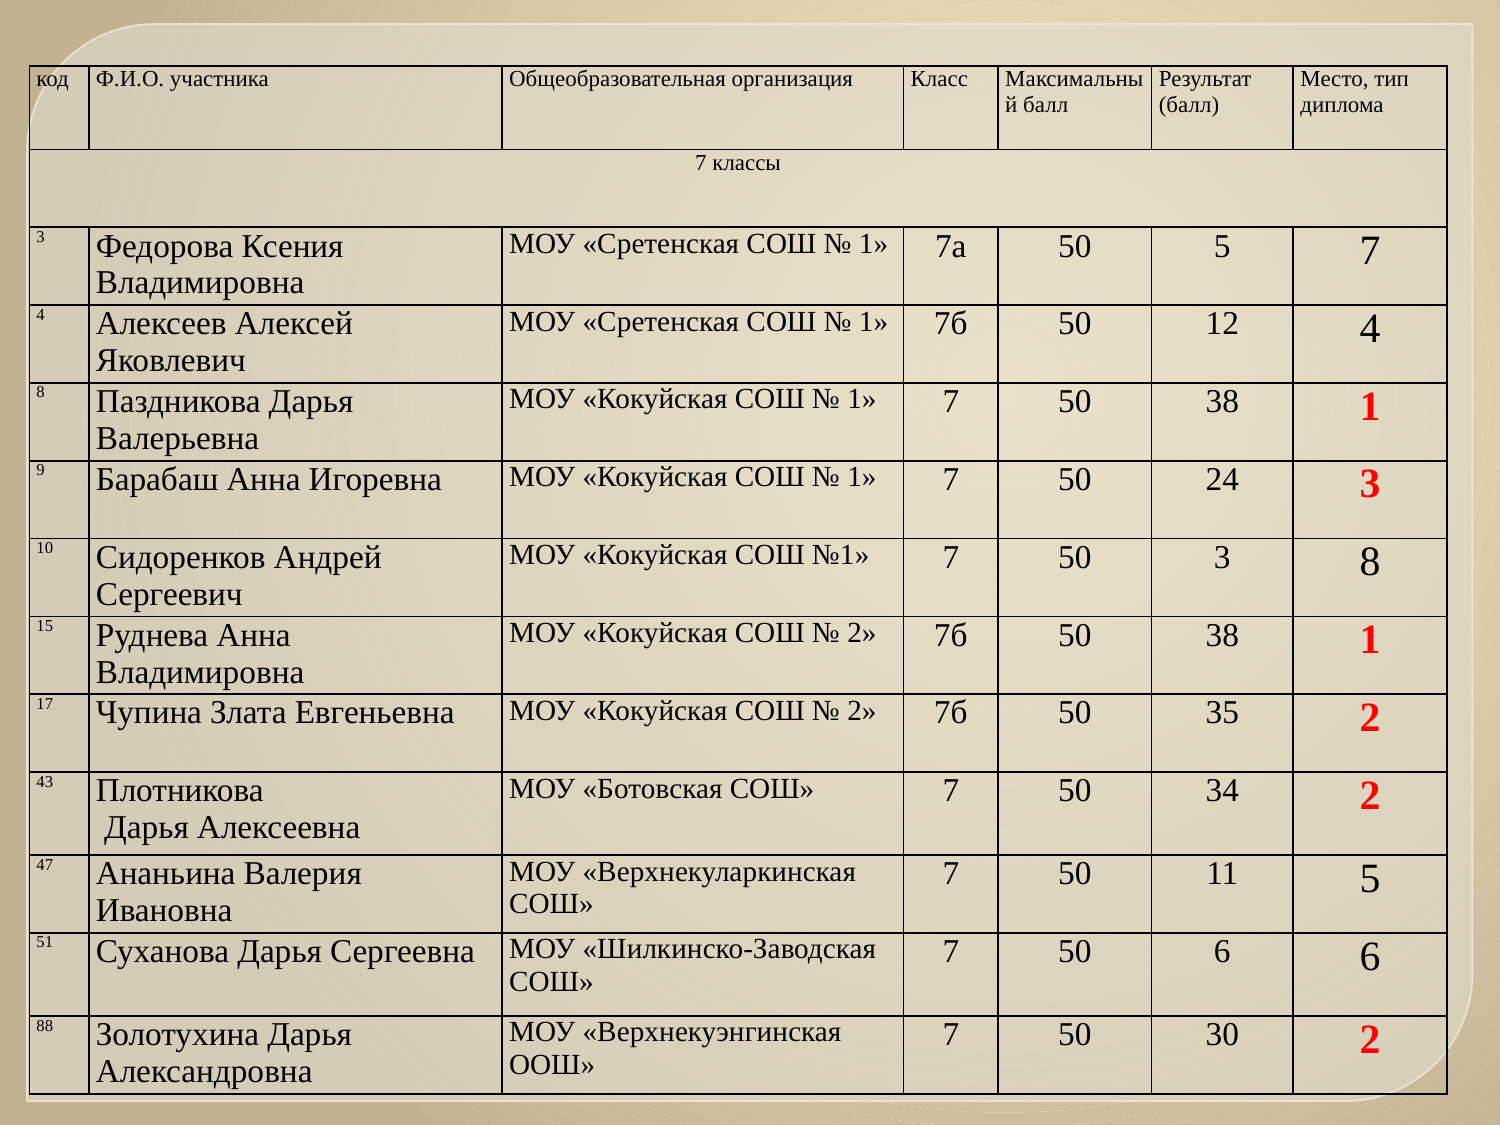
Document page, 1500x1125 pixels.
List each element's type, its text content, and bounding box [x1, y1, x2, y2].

table_cell 7а [904, 228, 997, 304]
table_cell Паздникова Дарья Валерьевна [90, 384, 501, 460]
table_header Ф.И.О. участника [90, 67, 501, 149]
table_cell МОУ «Сретенская СОШ № 1» [503, 306, 903, 382]
table_cell 35 [1152, 695, 1292, 771]
table_cell 50 [999, 934, 1151, 1015]
table_cell МОУ «Кокуйская СОШ № 2» [503, 617, 903, 693]
table_cell 50 [999, 617, 1151, 693]
table_cell Барабаш Анна Игоревна [90, 462, 501, 538]
table_cell 7 [1294, 228, 1446, 304]
table_cell 24 [1152, 462, 1292, 538]
table_cell 7 [904, 856, 997, 932]
table_cell 7б [904, 695, 997, 771]
table_cell 50 [999, 539, 1151, 616]
table_cell МОУ «Кокуйская СОШ № 1» [503, 462, 903, 538]
table_cell 50 [999, 695, 1151, 771]
table_cell МОУ «Кокуйская СОШ № 1» [503, 384, 903, 460]
table_cell 50 [999, 856, 1151, 932]
table_cell 3 [1152, 539, 1292, 616]
table_cell 50 [999, 306, 1151, 382]
table_cell 4 [1294, 306, 1446, 382]
table_cell 8 [30, 384, 88, 460]
table_cell 38 [1152, 384, 1292, 460]
table_cell 3 [1294, 462, 1446, 538]
table_cell МОУ «Сретенская СОШ № 1» [503, 228, 903, 304]
table_cell Суханова Дарья Сергеевна [90, 934, 501, 1015]
table_cell 88 [30, 1017, 88, 1093]
table_cell 9 [30, 462, 88, 538]
table_cell 7 [904, 462, 997, 538]
table_cell 50 [999, 228, 1151, 304]
table_cell Сидоренков Андрей Сергеевич [90, 539, 501, 616]
table_header Класс [904, 67, 997, 149]
table_cell 1 [1294, 617, 1446, 693]
table_cell МОУ «Шилкинско-Заводская СОШ» [503, 934, 903, 1015]
table_cell 6 [1294, 934, 1446, 1015]
table_cell 43 [30, 773, 88, 854]
table_cell 3 [30, 228, 88, 304]
table_cell 17 [30, 695, 88, 771]
table_header Результат (балл) [1152, 67, 1292, 149]
table_cell Руднева Анна Владимировна [90, 617, 501, 693]
table_cell МОУ «Кокуйская СОШ № 2» [503, 695, 903, 771]
table_header код [30, 67, 88, 149]
table_cell МОУ «Ботовская СОШ» [503, 773, 903, 854]
table_cell 50 [999, 773, 1151, 854]
table_cell 7б [904, 617, 997, 693]
table_cell 2 [1294, 773, 1446, 854]
table_cell Золотухина Дарья Александровна [90, 1017, 501, 1093]
table_cell 7б [904, 306, 997, 382]
table_cell 50 [999, 1017, 1151, 1093]
table_cell 34 [1152, 773, 1292, 854]
table_cell 1 [1294, 384, 1446, 460]
table_header Место, тип диплома [1294, 67, 1446, 149]
table_cell 51 [30, 934, 88, 1015]
table_cell МОУ «Кокуйская СОШ №1» [503, 539, 903, 616]
table_cell 2 [1294, 695, 1446, 771]
table_cell МОУ «Верхнекуларкинская СОШ» [503, 856, 903, 932]
table_cell Федорова Ксения Владимировна [90, 228, 501, 304]
table_header Максимальный балл [999, 67, 1151, 149]
table_cell МОУ «Верхнекуэнгинская ООШ» [503, 1017, 903, 1093]
table_cell 7 классы [30, 150, 1446, 226]
table_cell 50 [999, 462, 1151, 538]
table_cell 47 [30, 856, 88, 932]
table_cell 10 [30, 539, 88, 616]
table_cell 50 [999, 384, 1151, 460]
table_cell 12 [1152, 306, 1292, 382]
table_cell Плотникова Дарья Алексеевна [90, 773, 501, 854]
table_header Общеобразовательная организация [503, 67, 903, 149]
table_cell 7 [904, 539, 997, 616]
table_cell 7 [904, 934, 997, 1015]
table_cell 11 [1152, 856, 1292, 932]
table_cell Ананьина Валерия Ивановна [90, 856, 501, 932]
table_cell 6 [1152, 934, 1292, 1015]
table_cell 38 [1152, 617, 1292, 693]
table_cell 2 [1294, 1017, 1446, 1093]
table_cell 4 [30, 306, 88, 382]
table_cell 30 [1152, 1017, 1292, 1093]
table_cell 7 [904, 384, 997, 460]
table_cell 7 [904, 773, 997, 854]
table_cell 8 [1294, 539, 1446, 616]
table_cell Алексеев Алексей Яковлевич [90, 306, 501, 382]
table_cell Чупина Злата Евгеньевна [90, 695, 501, 771]
table_cell 5 [1294, 856, 1446, 932]
table_cell 15 [30, 617, 88, 693]
table_cell 7 [904, 1017, 997, 1093]
table_cell 5 [1152, 228, 1292, 304]
